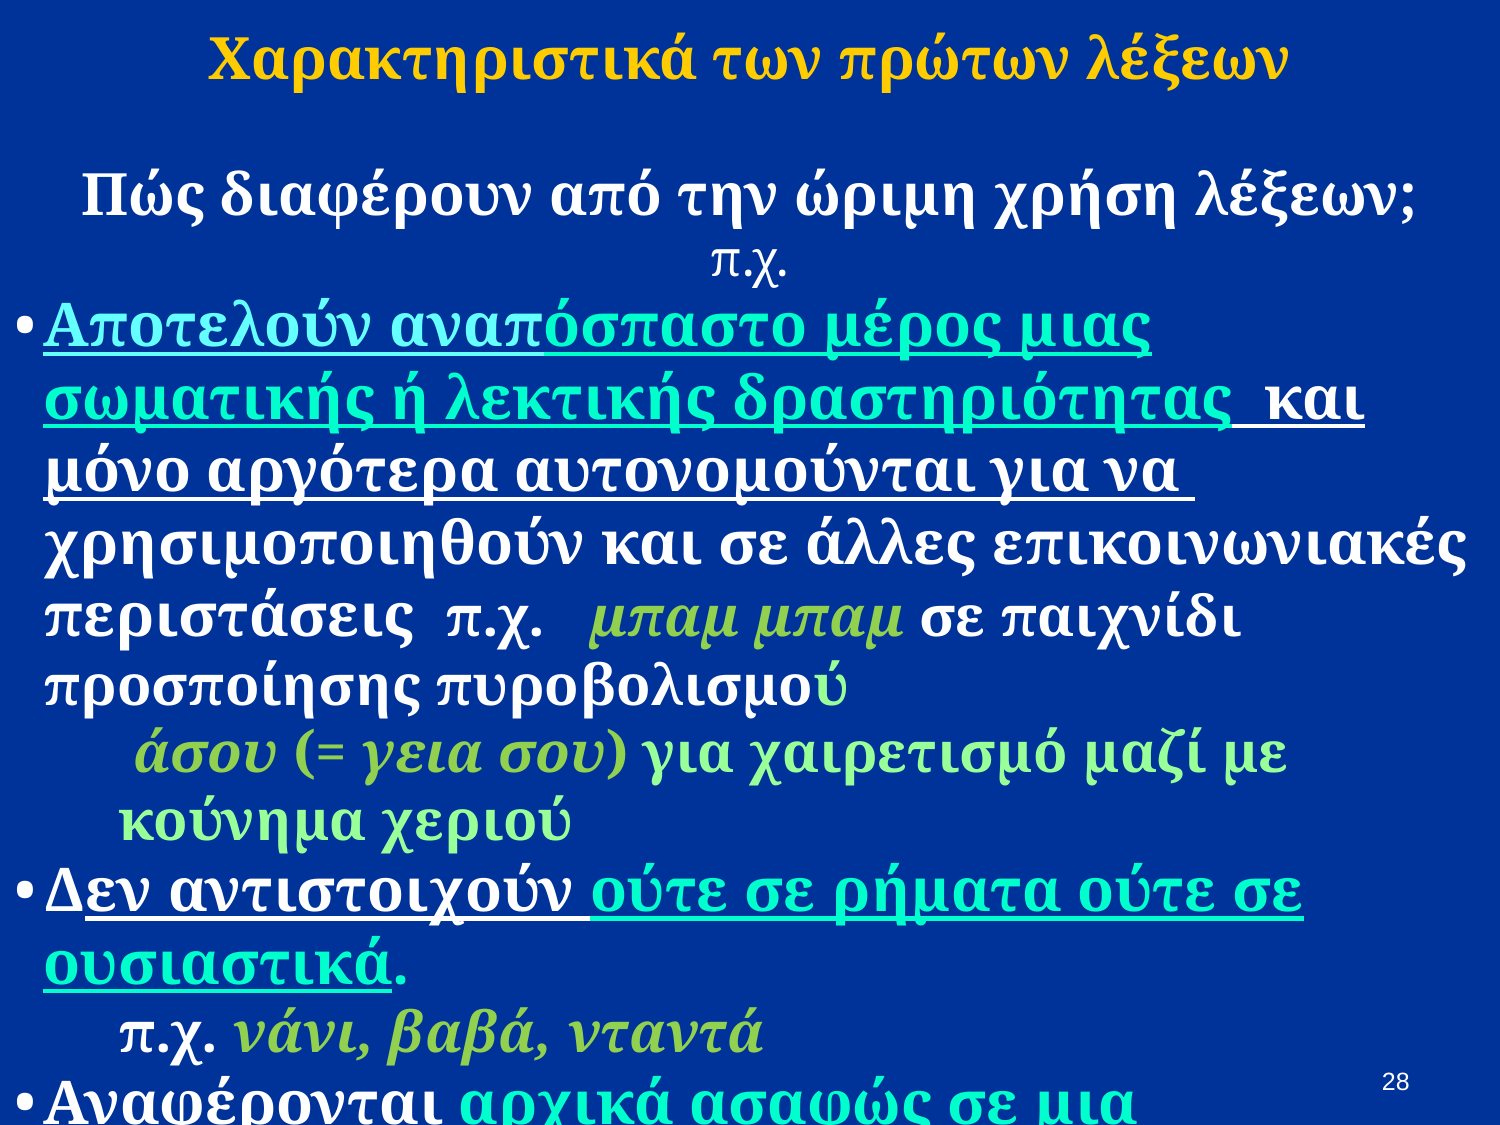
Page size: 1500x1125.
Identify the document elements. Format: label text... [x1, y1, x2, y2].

text_box Πώς διαφέρουν από την ώριμη χρήση λέξεων; π.χ. Αποτελούν αναπόσπαστο μέρος μιας σωματικής ή λεκτικής δραστηριότητας και μόνο αργότερα αυτονομούνται για να χρησιμοποιηθούν και σε άλλες επικοινωνιακές περιστάσεις π.χ. μπαμ μπαμ σε παιχνίδι προσποίησης πυροβολισμού άσου (= γεια σου) για χαιρετισμό μαζί με κούνημα χεριού Δεν αντιστοιχούν ούτε σε ρήματα ούτε σε ουσιαστικά. π.χ. νάνι, βαβά, νταντά Αναφέρονται αρχικά ασαφώς σε μια κατάσταση και μόνο αργότερα περιορίζονται σε ένα μόνο στοιχείο της, π.χ. το μπαμ μπαμ αρχικά όλη η ρουτίνα πυροβολισμού, αργότερα μόνο μέρος της, το «όπλο». [0, 148, 1500, 1125]
title Χαρακτηριστικά των πρώτων λέξεων [0, 0, 1500, 114]
